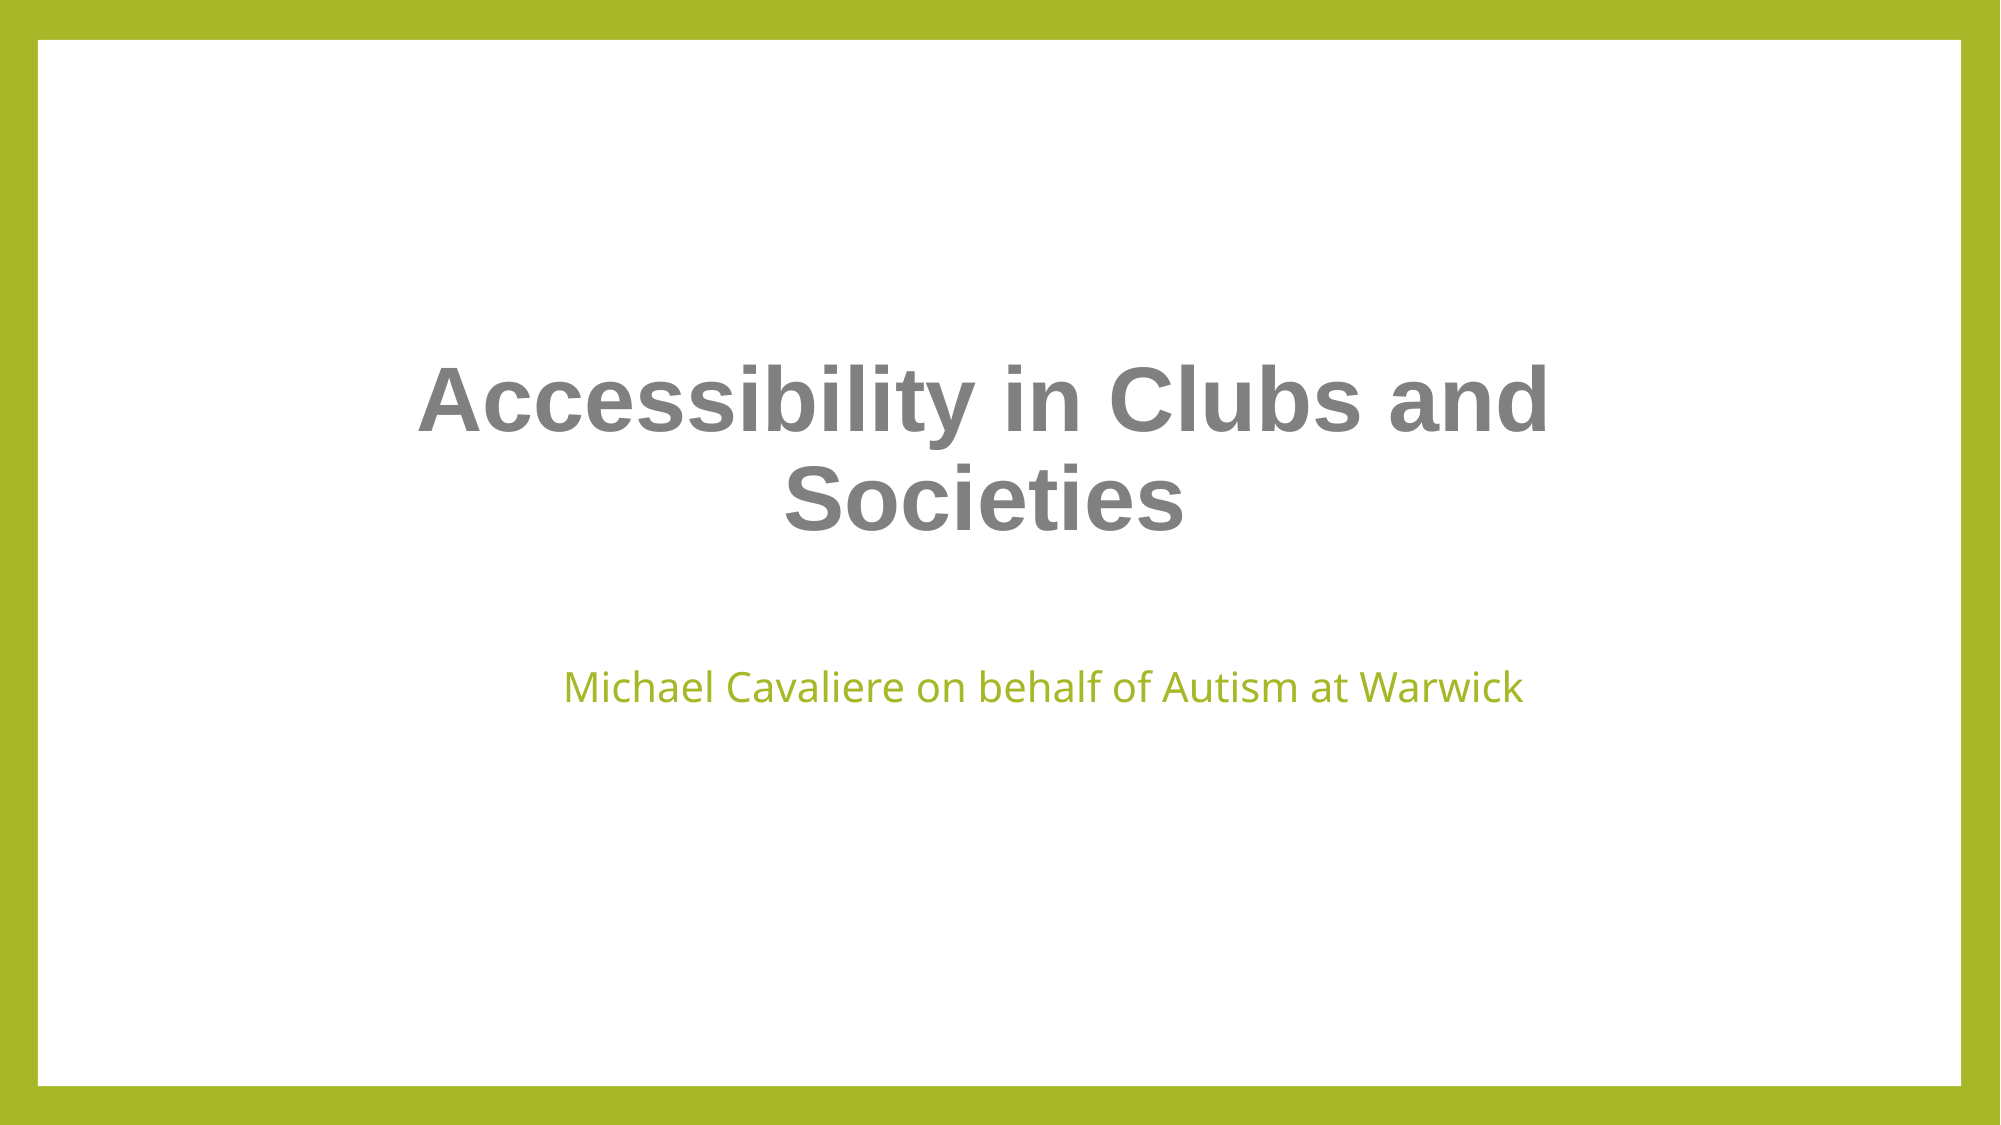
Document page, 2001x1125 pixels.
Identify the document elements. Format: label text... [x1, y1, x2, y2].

title Accessibility in Clubs and Societies [318, 339, 1652, 563]
text_box Michael Cavaliere on behalf of Autism at Warwick [547, 653, 1573, 719]
